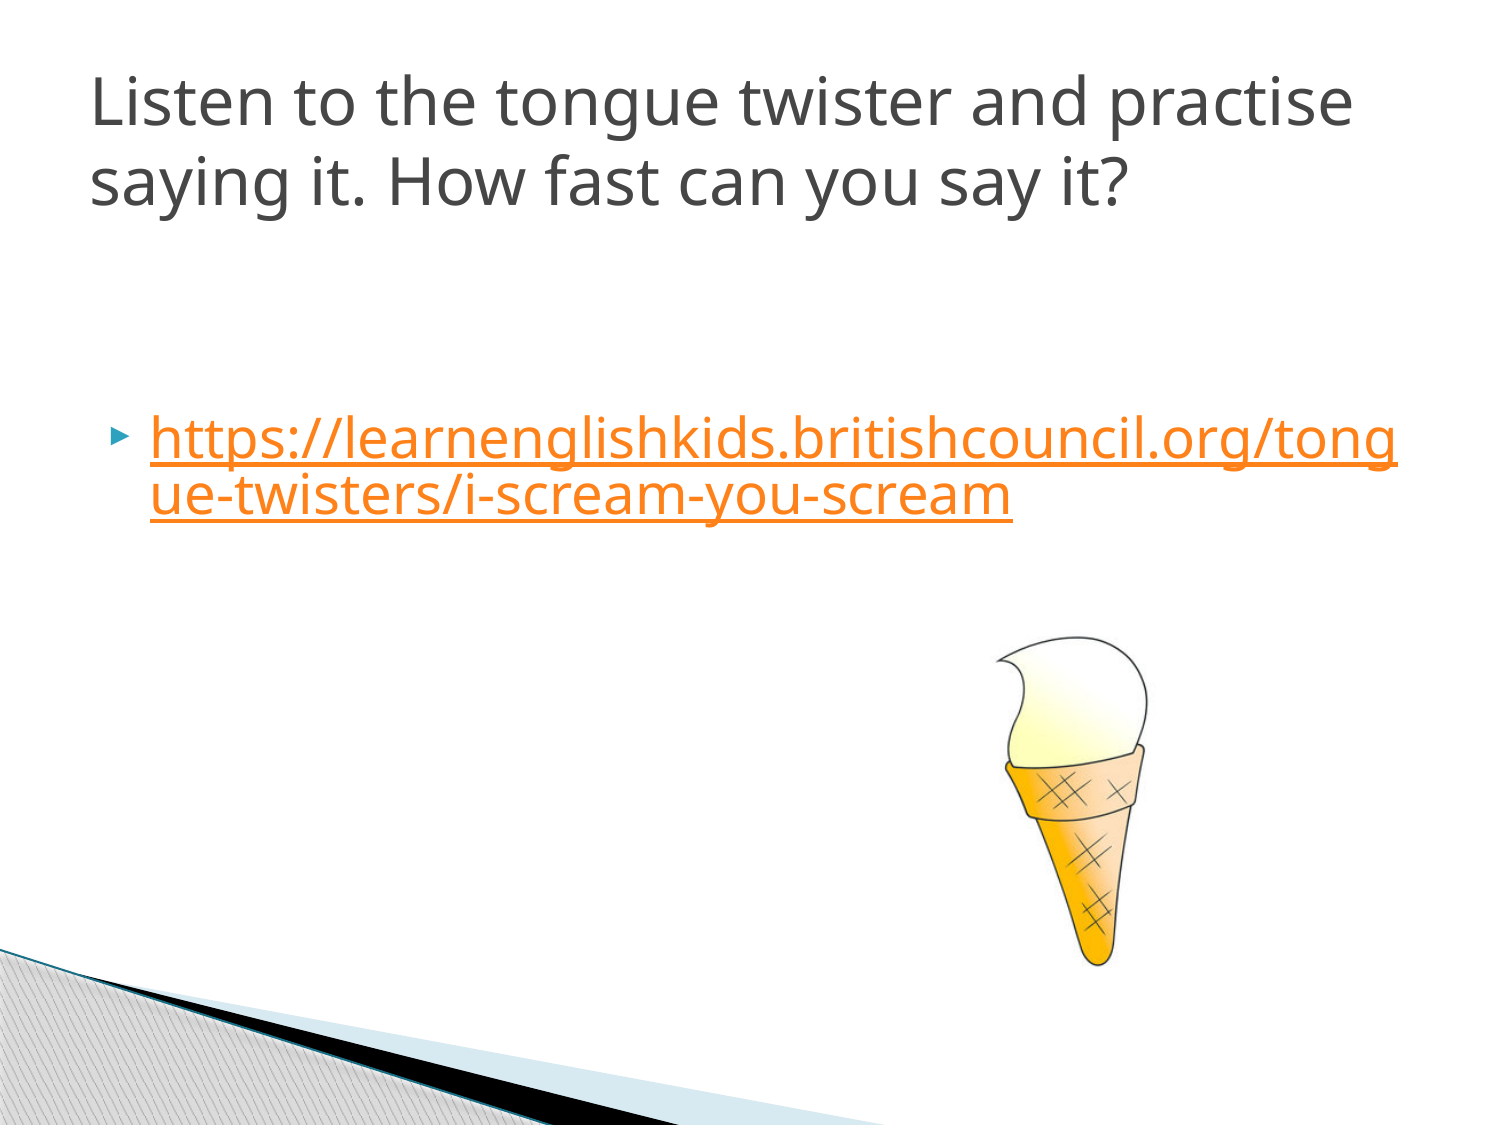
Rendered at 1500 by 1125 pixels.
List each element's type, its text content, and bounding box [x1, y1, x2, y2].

picture [761, 609, 1340, 996]
title Listen to the tongue twister and practise saying it. How fast can you say it? [75, 45, 1425, 233]
list https://learnenglishkids.britishcouncil.org/tongue-twisters/i-scream-you-scream [75, 243, 1425, 986]
